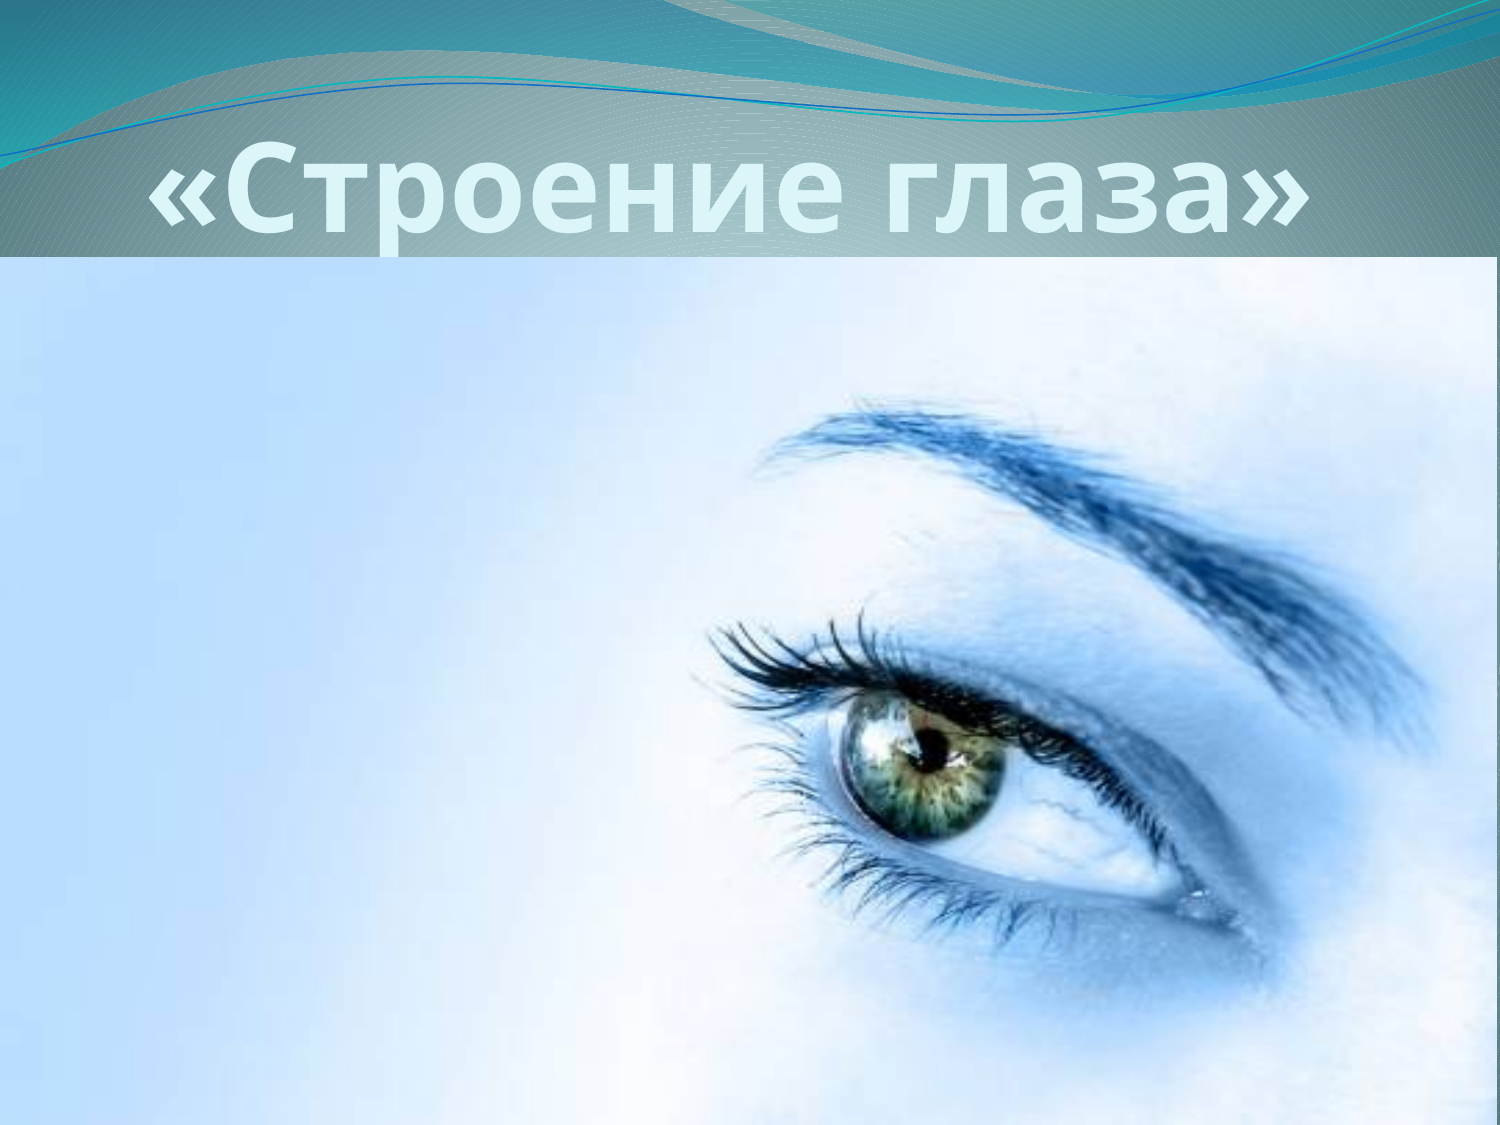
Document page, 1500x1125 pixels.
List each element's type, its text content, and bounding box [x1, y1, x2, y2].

title «Строение глаза» [87, 82, 1376, 255]
picture [0, 257, 1497, 1125]
